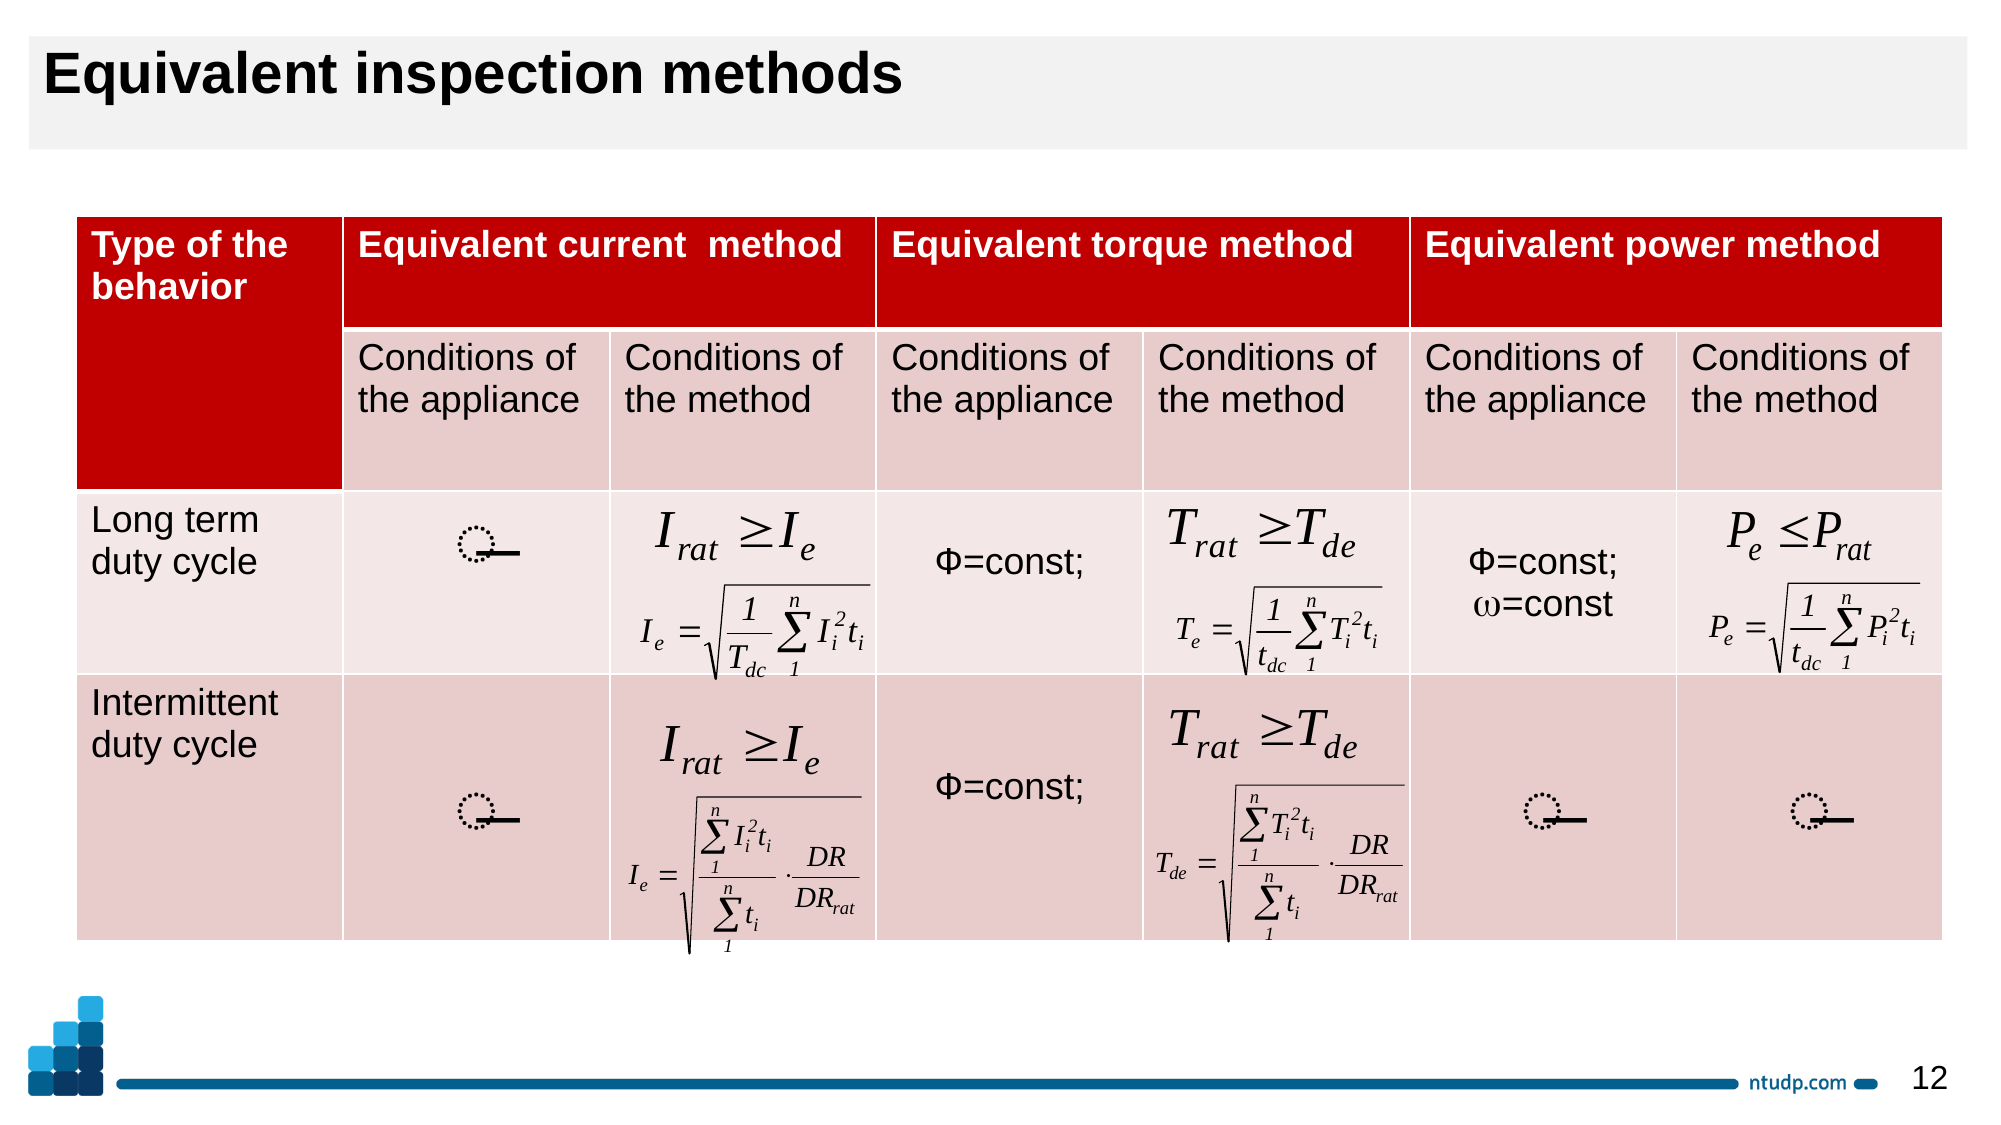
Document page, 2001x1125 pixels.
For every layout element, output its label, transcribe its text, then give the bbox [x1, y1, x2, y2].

table_cell ̶ [344, 675, 609, 940]
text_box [1164, 695, 1364, 769]
table_cell Conditions of the method [1677, 332, 1942, 490]
table_cell Conditions of the appliance [344, 332, 609, 490]
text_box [1162, 495, 1363, 568]
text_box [647, 497, 823, 571]
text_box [1704, 576, 1926, 679]
table_cell [1144, 675, 1409, 940]
table_cell Conditions of the appliance [877, 332, 1142, 490]
table_cell ̶ [344, 492, 609, 673]
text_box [1173, 580, 1389, 682]
table_cell Conditions of the method [611, 332, 875, 490]
table_cell [611, 675, 875, 940]
table_cell Conditions of the method [1144, 332, 1409, 490]
list Equivalent inspection methods [28, 36, 1968, 150]
table_cell Conditions of the appliance [1411, 332, 1676, 490]
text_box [1719, 497, 1880, 571]
table_cell [1144, 492, 1409, 673]
table_cell [1677, 492, 1942, 673]
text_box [623, 790, 867, 960]
table_cell Ф=const; =const [1411, 492, 1676, 673]
table_cell Long term duty cycle [77, 494, 342, 673]
table_header Equivalent torque method [877, 217, 1409, 327]
table_cell ̶ [1411, 675, 1676, 940]
table_cell Ф=const; [877, 675, 1142, 940]
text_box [1152, 778, 1411, 948]
table_header Equivalent power method [1411, 217, 1942, 327]
table_cell ̶ [1677, 675, 1942, 940]
table_header Equivalent current method [344, 217, 875, 327]
table_header Type of the behavior [77, 217, 342, 489]
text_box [651, 711, 827, 784]
picture [28, 996, 1878, 1096]
table_cell [611, 492, 875, 673]
table_cell Ф=const; [877, 492, 1142, 673]
table_cell Intermittent duty cycle [77, 675, 342, 940]
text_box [634, 577, 876, 687]
